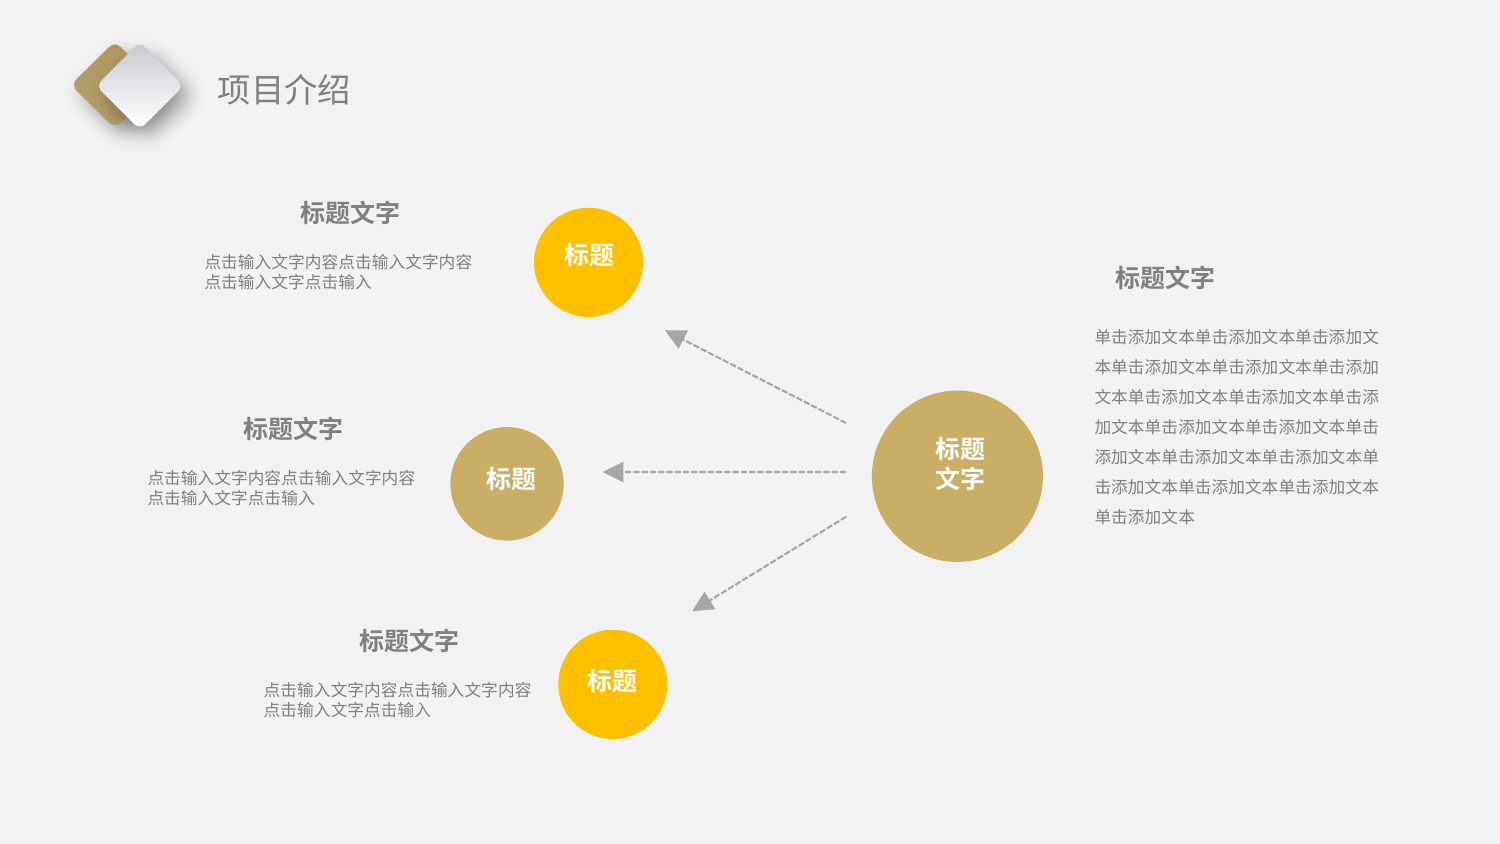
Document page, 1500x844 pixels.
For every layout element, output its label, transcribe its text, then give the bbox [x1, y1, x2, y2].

text_box 单击添加文本单击添加文本单击添加文本单击添加文本单击添加文本单击添加文本单击添加文本单击添加文本单击添加文本单击添加文本单击添加文本单击添加文本单击添加文本单击添加文本单击添加文本单击添加文本单击添加文本单击添加文本 [1079, 309, 1411, 609]
text_box 标题文字 [265, 197, 436, 228]
text_box 标题文字 [1080, 262, 1251, 293]
text_box [664, 330, 699, 349]
text_box 标题文字 [208, 413, 379, 444]
picture [89, 35, 190, 136]
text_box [527, 629, 699, 740]
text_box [426, 426, 597, 541]
text_box 点击输入文字内容点击输入文字内容点击输入文字点击输入 [263, 679, 524, 745]
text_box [504, 207, 676, 318]
text_box 标题文字 [324, 625, 495, 656]
text_box 点击输入文字内容点击输入文字内容点击输入文字点击输入 [147, 467, 420, 533]
text_box [602, 461, 624, 483]
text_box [871, 390, 1046, 563]
text_box [692, 589, 727, 612]
text_box 点击输入文字内容点击输入文字内容点击输入文字点击输入 [204, 251, 479, 317]
